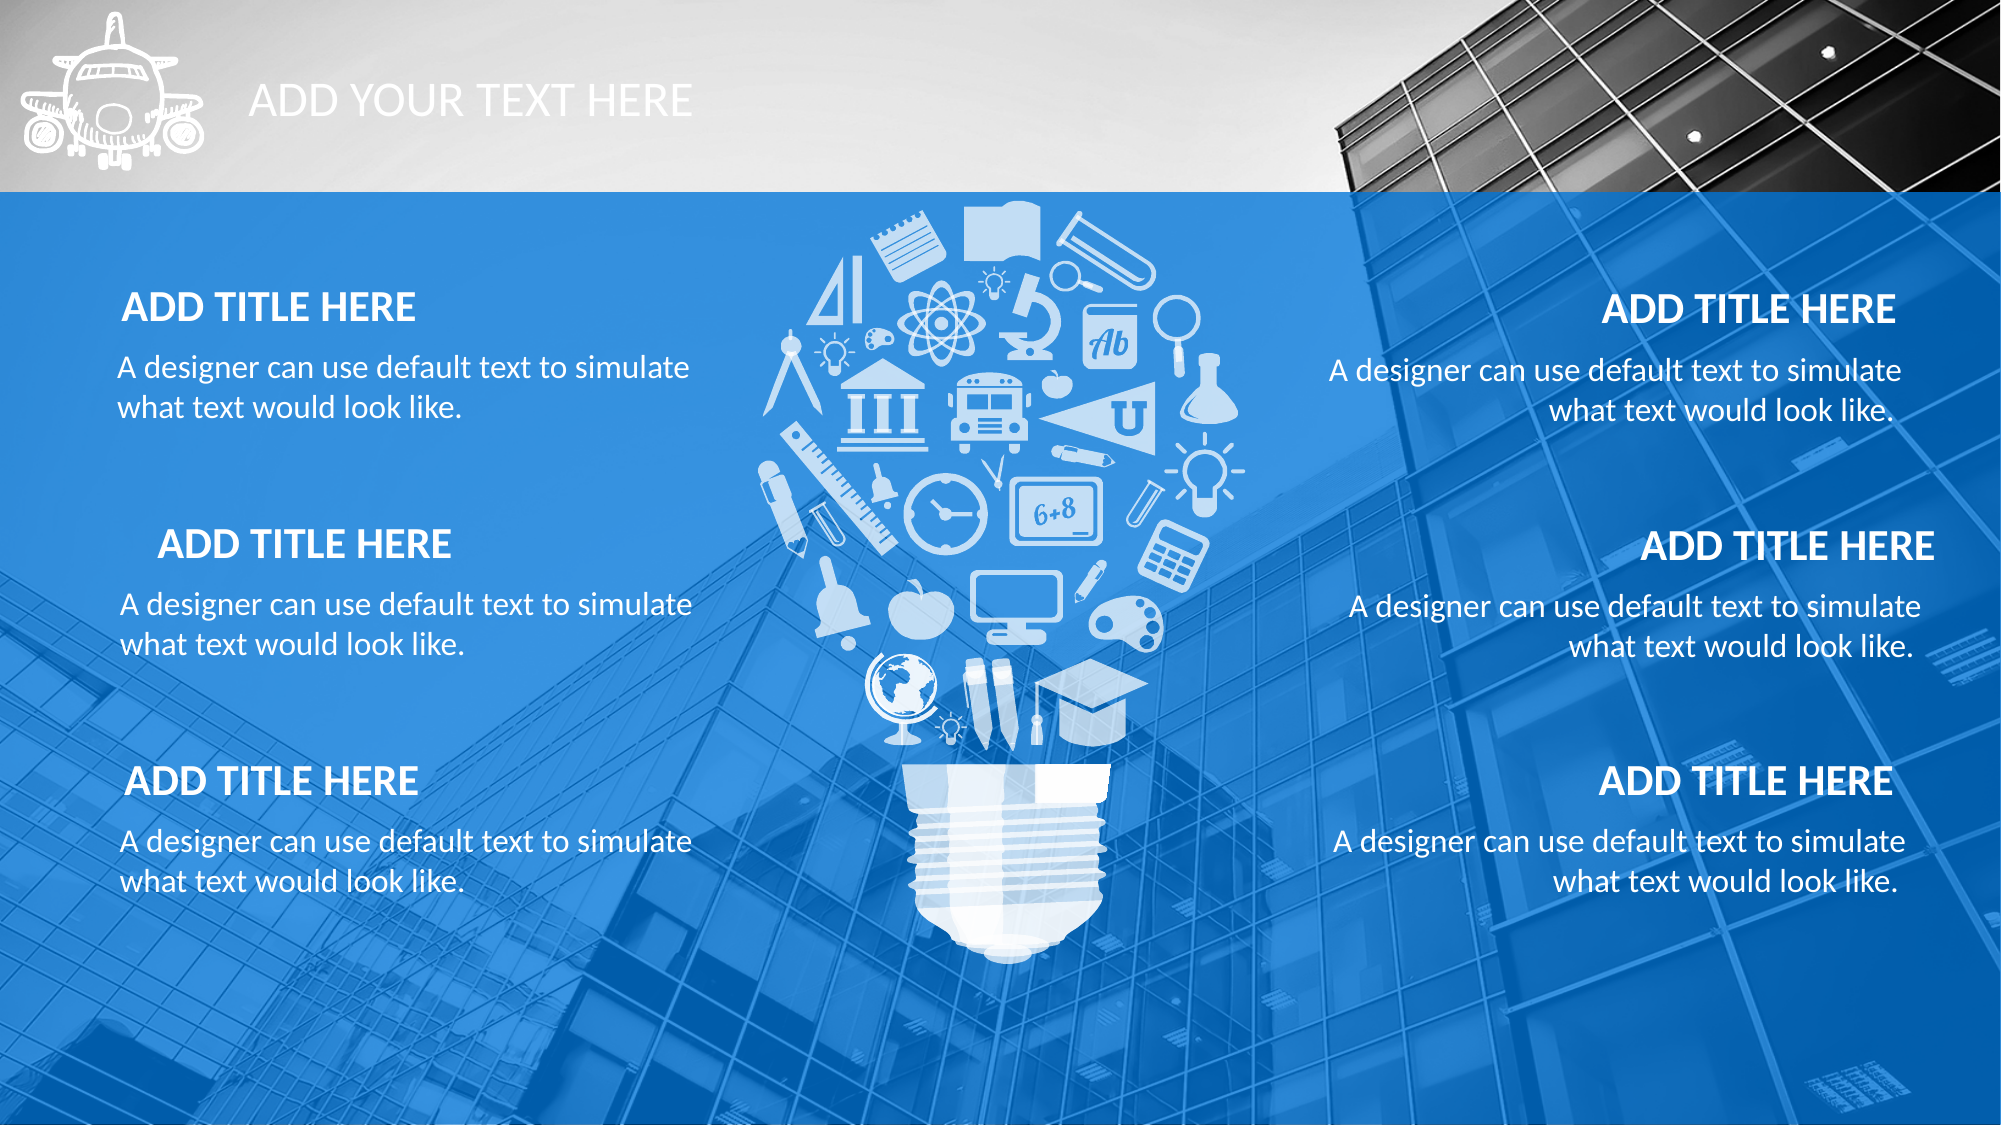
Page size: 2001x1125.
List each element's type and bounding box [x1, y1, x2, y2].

text_box [104, 743, 738, 908]
text_box [1284, 272, 1918, 437]
text_box [1286, 508, 1990, 674]
text_box [104, 506, 744, 671]
text_box [102, 269, 735, 434]
text_box [1289, 743, 1922, 908]
text_box [758, 200, 1246, 964]
picture [0, 0, 2001, 192]
text_box [21, 12, 723, 170]
